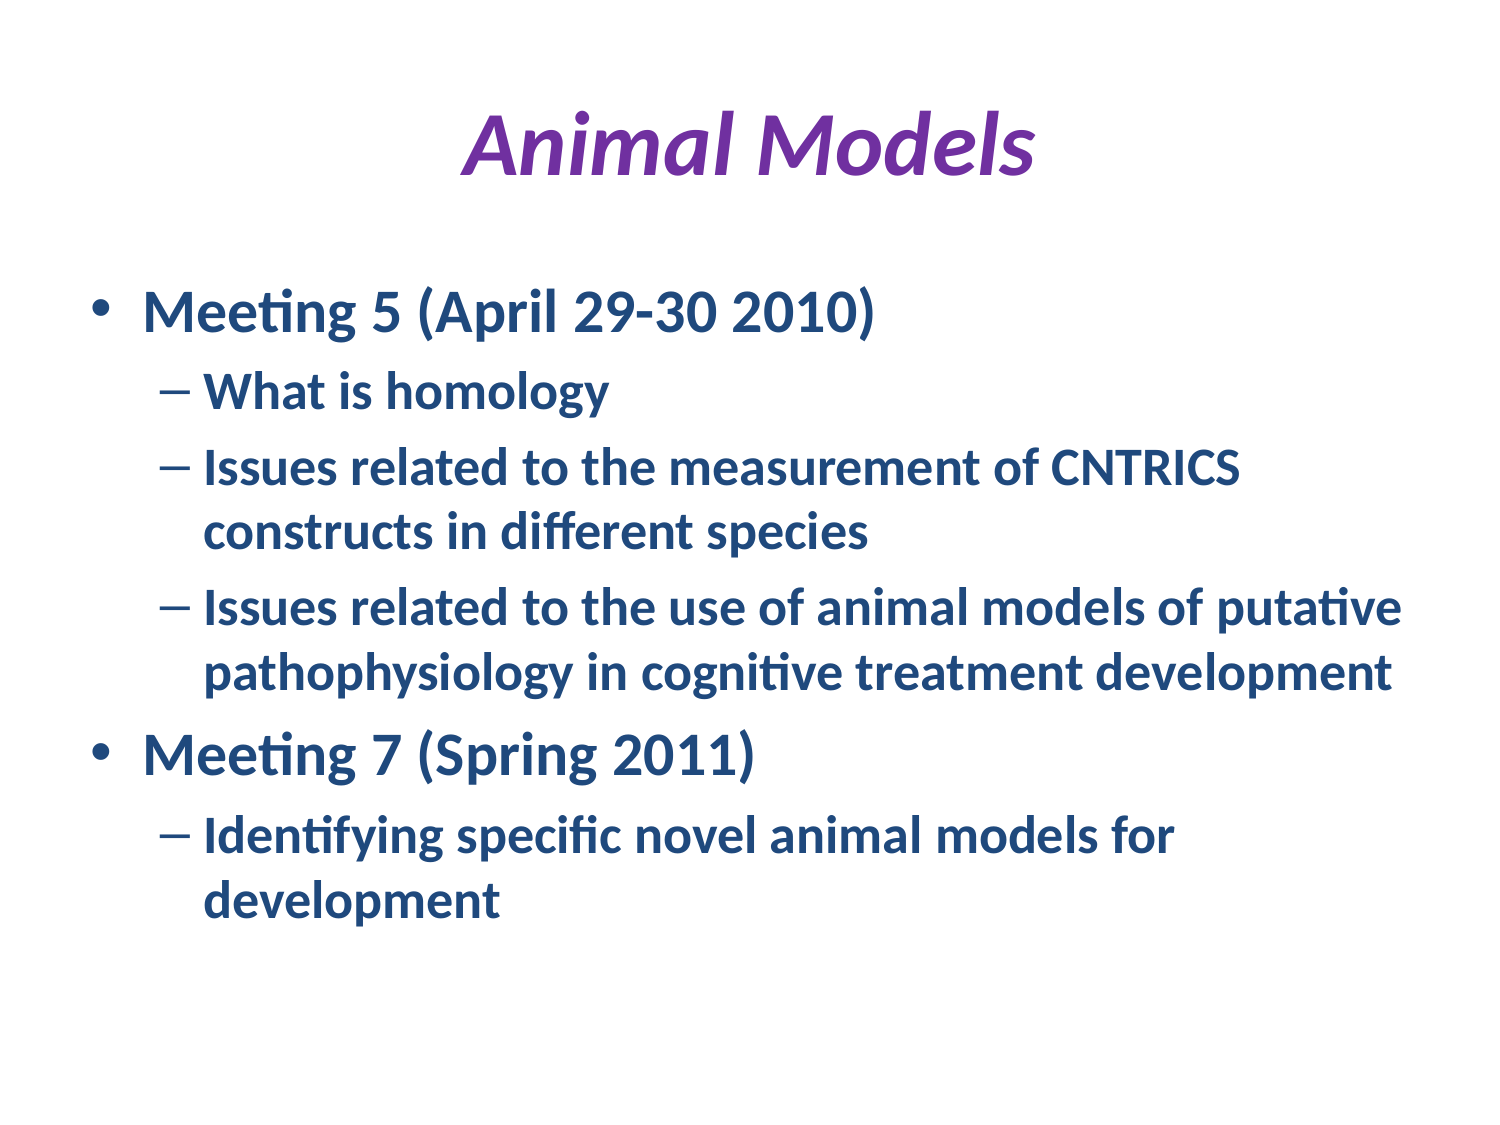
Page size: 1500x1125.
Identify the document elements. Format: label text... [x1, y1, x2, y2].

title Animal Models [75, 45, 1425, 233]
list Meeting 5 (April 29-30 2010) What is homology Issues related to the measurement of CNTRICS constructs in different species Issues related to the use of animal models of putative pathophysiology in cognitive treatment development Meeting 7 (Spring 2011) Identifying specific novel animal models for development [75, 262, 1425, 1005]
